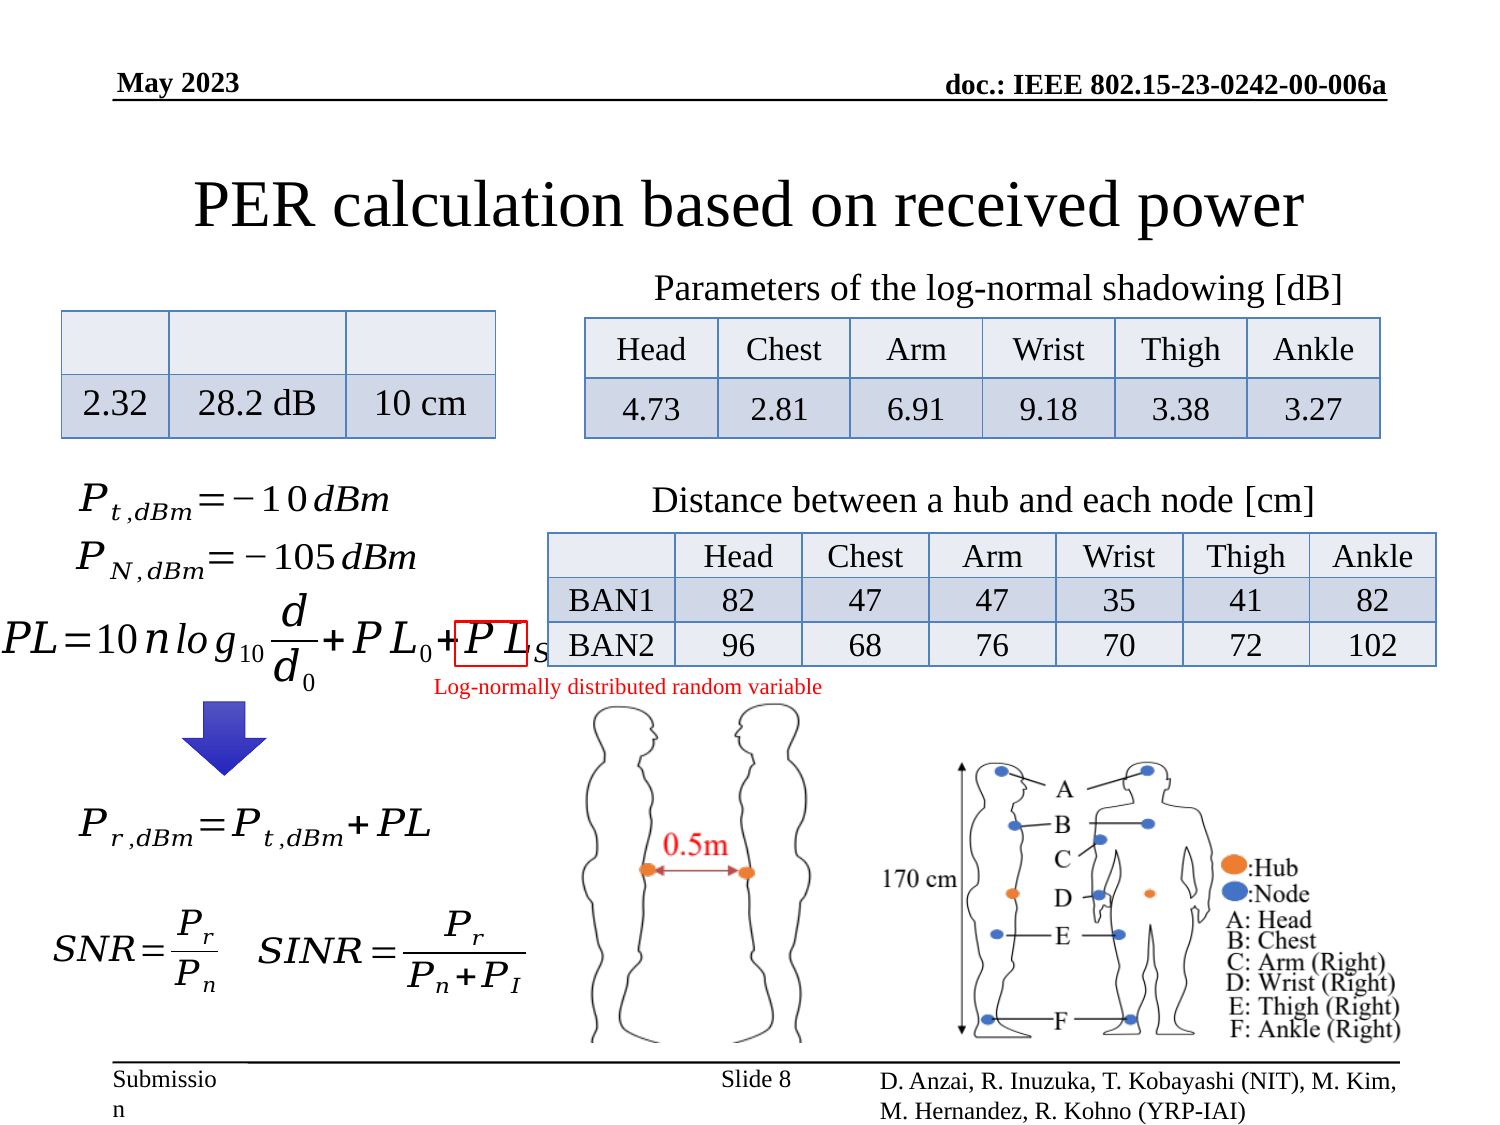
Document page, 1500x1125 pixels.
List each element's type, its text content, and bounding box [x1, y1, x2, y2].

table_header [549, 534, 674, 577]
table_header Chest [803, 534, 928, 577]
table_header Ankle [1248, 319, 1379, 377]
table_header Head [676, 534, 801, 577]
table_cell 3.38 [1116, 379, 1246, 437]
table_cell 76 [930, 623, 1055, 665]
text_box Distance between a hub and each node [cm] [636, 467, 1365, 528]
table_cell 41 [1184, 578, 1309, 621]
table_header Thigh [1184, 534, 1309, 577]
table_cell 102 [1310, 623, 1435, 665]
table_cell 96 [676, 623, 801, 663]
table_cell 4.73 [586, 379, 717, 437]
text_box [181, 701, 268, 776]
table_header Wrist [1057, 534, 1182, 577]
text_box [454, 621, 528, 663]
table_header Chest [719, 319, 849, 377]
table_cell 82 [676, 578, 801, 621]
text_box Parameters of the log-normal shadowing [dB] [639, 255, 1367, 316]
table_cell 82 [1310, 578, 1435, 621]
title PER calculation based on received power [112, 112, 1388, 288]
table_cell 2.81 [719, 379, 849, 437]
table_header Ankle [1310, 534, 1435, 577]
table_header Wrist [983, 319, 1114, 377]
table_cell 72 [1184, 623, 1309, 665]
table_cell 70 [1057, 623, 1182, 665]
table_header Thigh [1116, 319, 1246, 377]
picture [864, 752, 1481, 1058]
table_cell 68 [803, 623, 928, 665]
picture [549, 701, 843, 1043]
table_cell 3.27 [1248, 379, 1379, 437]
slide_number Slide 8 [712, 1062, 800, 1093]
table_header Arm [930, 534, 1055, 577]
table_cell BAN1 [549, 578, 674, 621]
table_cell BAN2 [549, 623, 674, 663]
table_cell 47 [803, 578, 928, 621]
table_cell 6.91 [851, 379, 982, 437]
table_header Arm [851, 319, 982, 377]
table_cell 47 [930, 578, 1055, 621]
table_cell 35 [1057, 578, 1182, 621]
table_header Head [586, 319, 717, 377]
text_box Log-normally distributed random variable [418, 663, 838, 707]
table_cell 9.18 [983, 379, 1114, 437]
